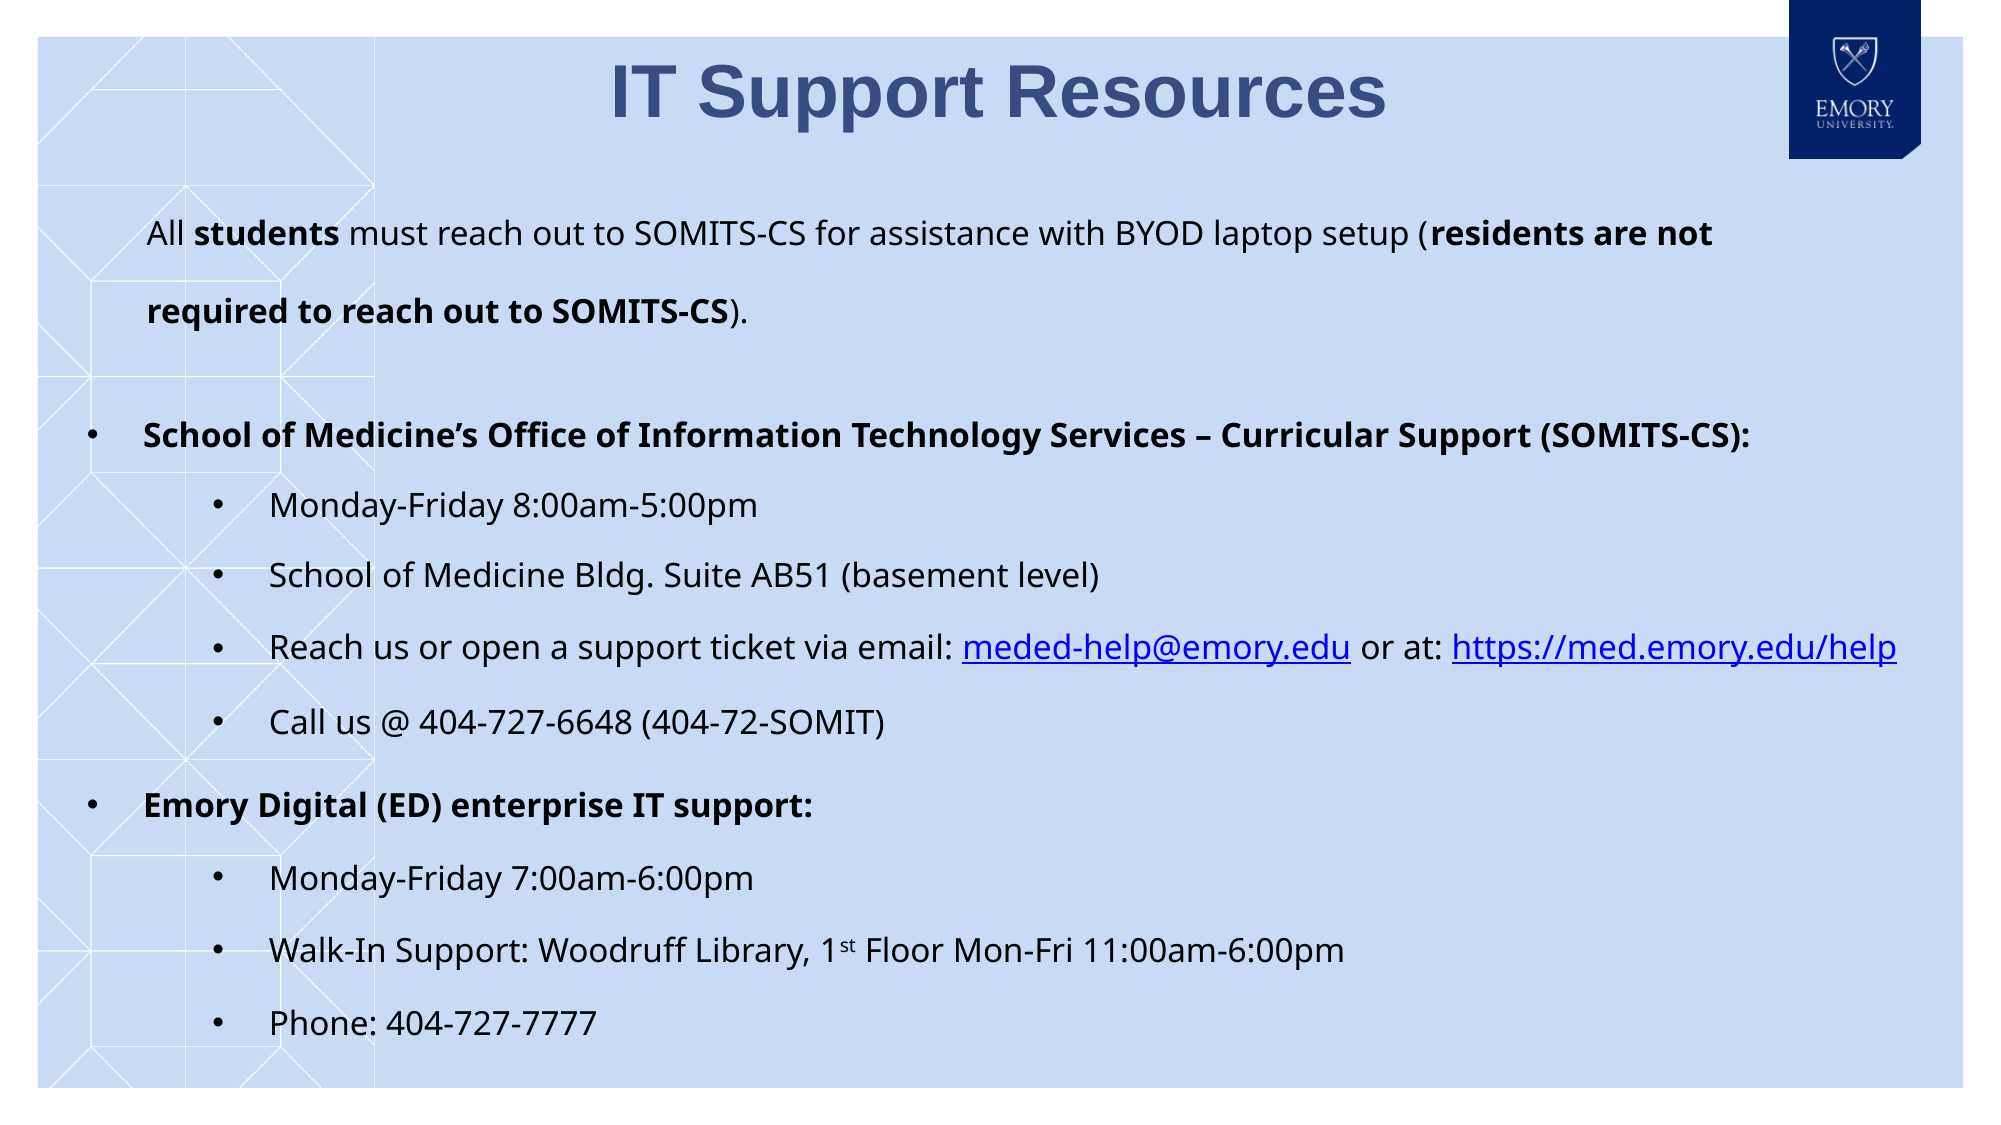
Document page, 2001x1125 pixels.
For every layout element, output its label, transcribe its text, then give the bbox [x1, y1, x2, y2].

text_box Emory Digital (ED) enterprise IT support: Monday-Friday 7:00am-6:00pm Walk-In Support: Woodruff Library, 1st Floor Mon-Fri 11:00am-6:00pm Phone: 404-727-7777 [79, 748, 1921, 1050]
text_box IT Support Resources [595, 44, 1405, 141]
picture [0, 0, 2000, 1125]
list School of Medicine’s Office of Information Technology Services – Curricular Support (SOMITS-CS): Monday-Friday 8:00am-5:00pm School of Medicine Bldg. Suite AB51 (basement level) Reach us or open a support ticket via email: meded-help@emory.edu or at: https://med.emory.edu/help Call us @ 404-727-6648 (404-72-SOMIT) [78, 335, 1921, 750]
text_box All students must reach out to SOMITS-CS for assistance with BYOD laptop setup (residents are not required to reach out to SOMITS-CS).​ [131, 166, 1877, 337]
